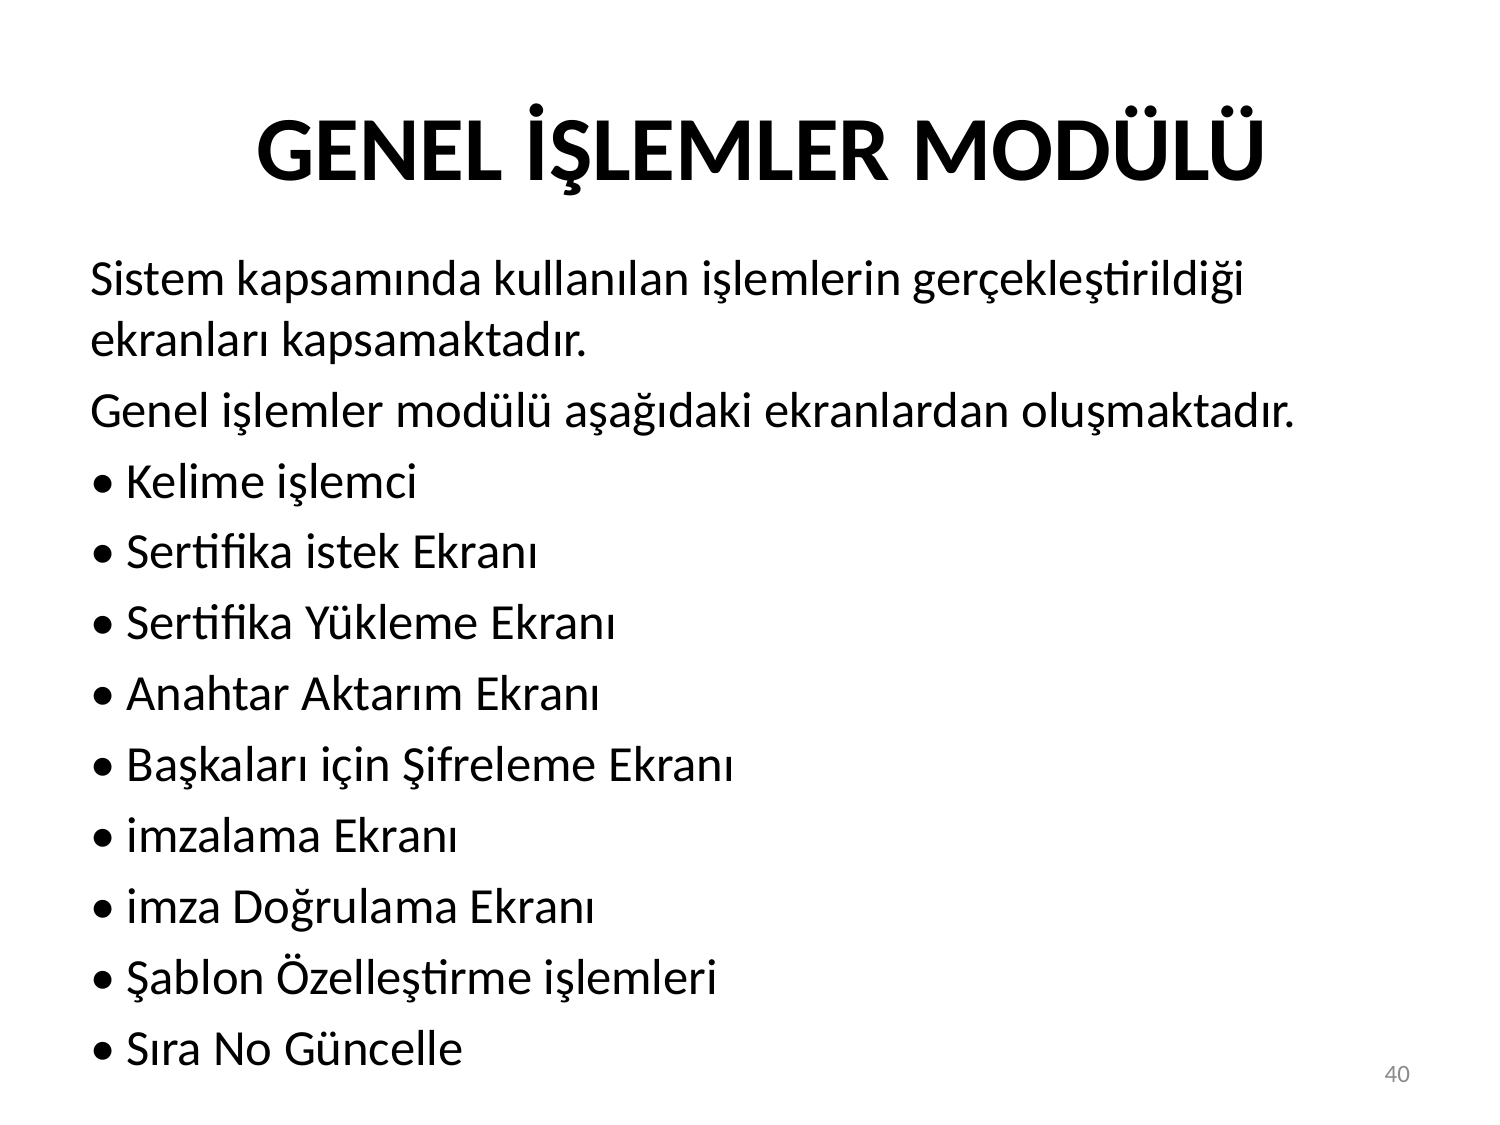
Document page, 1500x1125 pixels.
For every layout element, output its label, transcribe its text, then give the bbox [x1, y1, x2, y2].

title GENEL İŞLEMLER MODÜLÜ [87, 50, 1438, 238]
slide_number 40 [1074, 1042, 1425, 1103]
list Sistem kapsamında kullanılan işlemlerin gerçekleştirildiği ekranları kapsamaktadır. Genel işlemler modülü aşağıdaki ekranlardan oluşmaktadır. • Kelime işlemci • Sertifika istek Ekranı • Sertifika Yükleme Ekranı • Anahtar Aktarım Ekranı • Başkaları için Şifreleme Ekranı • imzalama Ekranı • imza Doğrulama Ekranı • Şablon Özelleştirme işlemleri • Sıra No Güncelle [75, 237, 1425, 1088]
